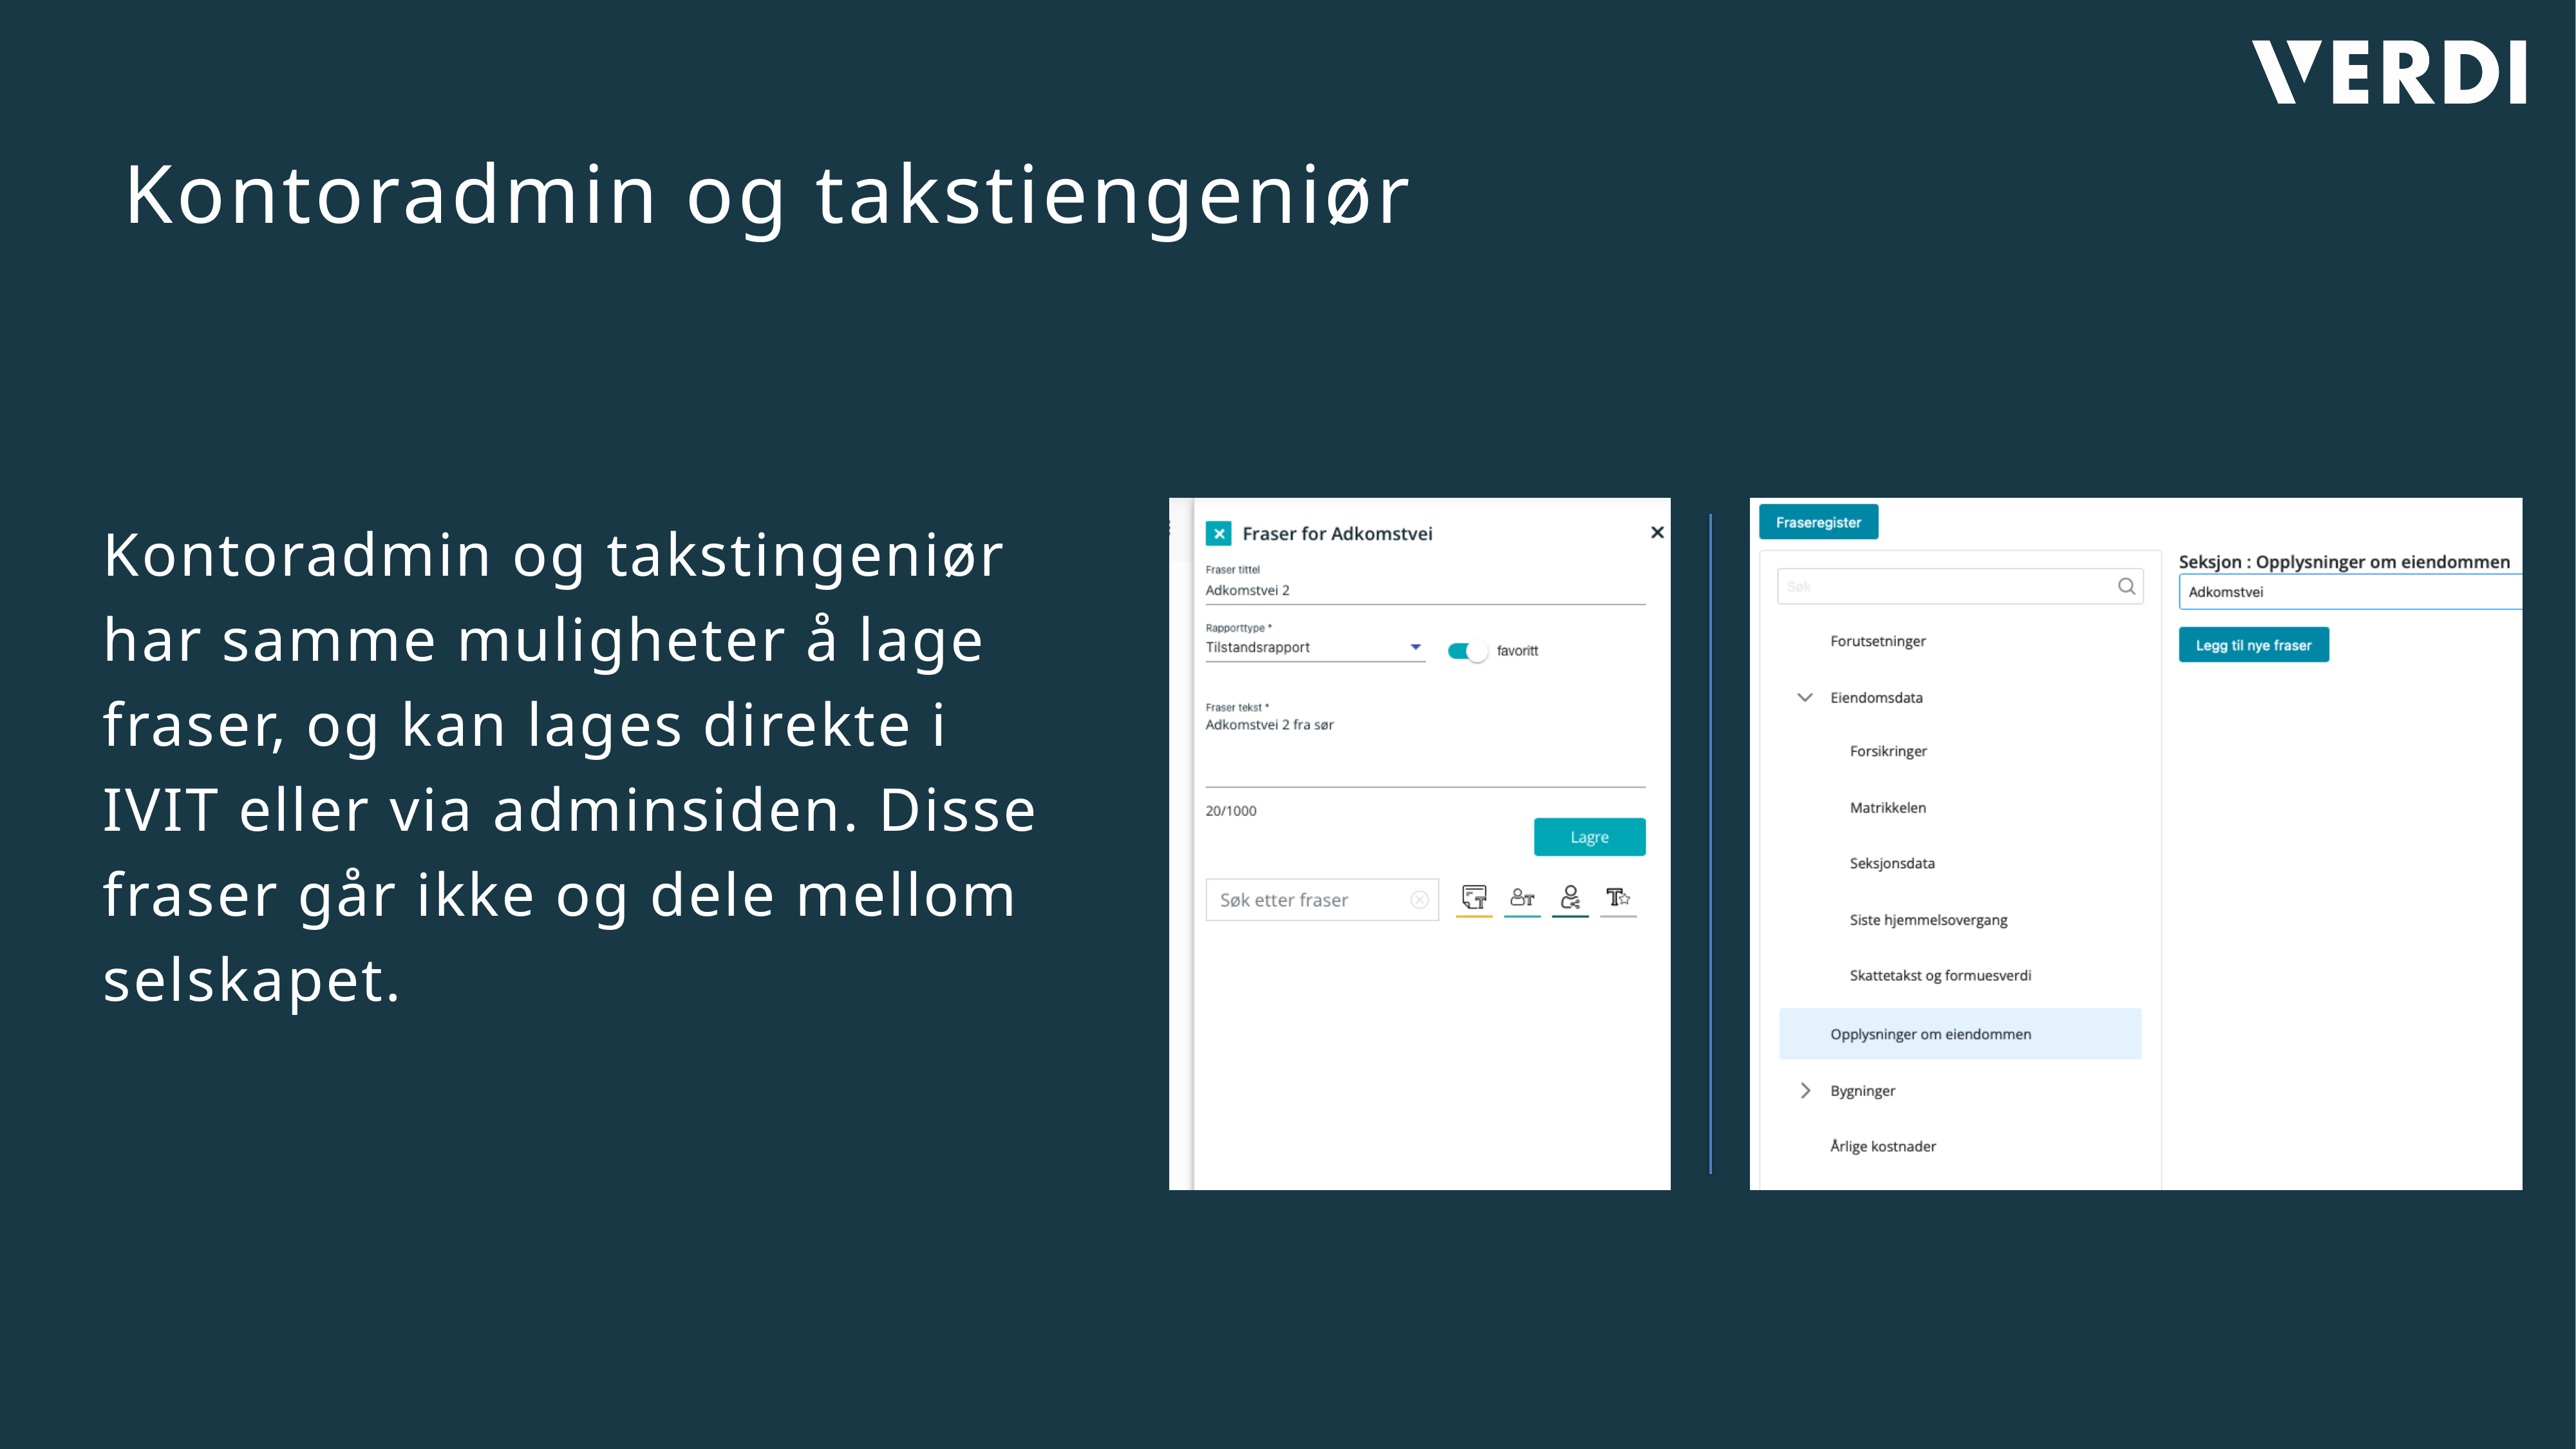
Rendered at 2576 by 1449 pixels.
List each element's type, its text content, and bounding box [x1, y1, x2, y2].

picture [1169, 498, 1671, 1190]
picture [1749, 498, 2523, 1190]
picture [2462, 15, 2552, 129]
list Kontoradmin og takstingeniør har samme muligheter å lage fraser, og kan lages direkte i IVIT eller via adminsiden. Disse fraser går ikke og dele mellom selskapet. [93, 498, 1086, 1340]
title Kontoradmin og takstiengeniør [113, 3, 2462, 245]
